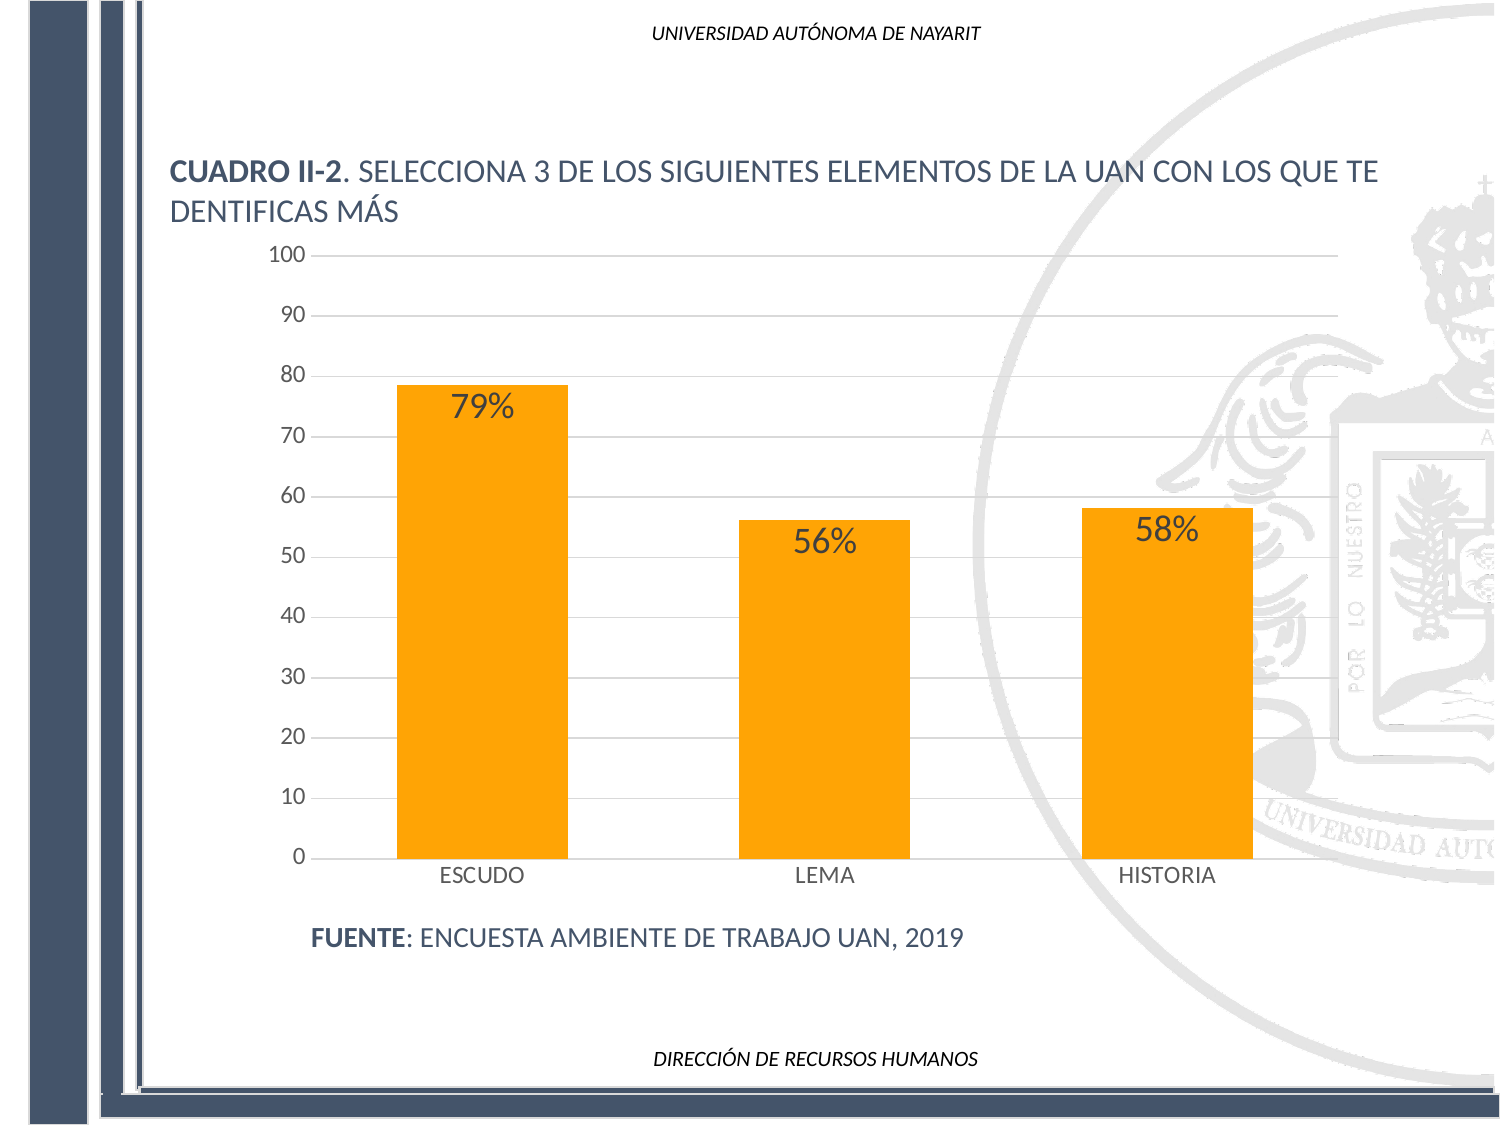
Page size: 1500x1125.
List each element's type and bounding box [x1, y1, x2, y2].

text_box [29, 0, 1500, 1125]
chart [245, 229, 1361, 904]
